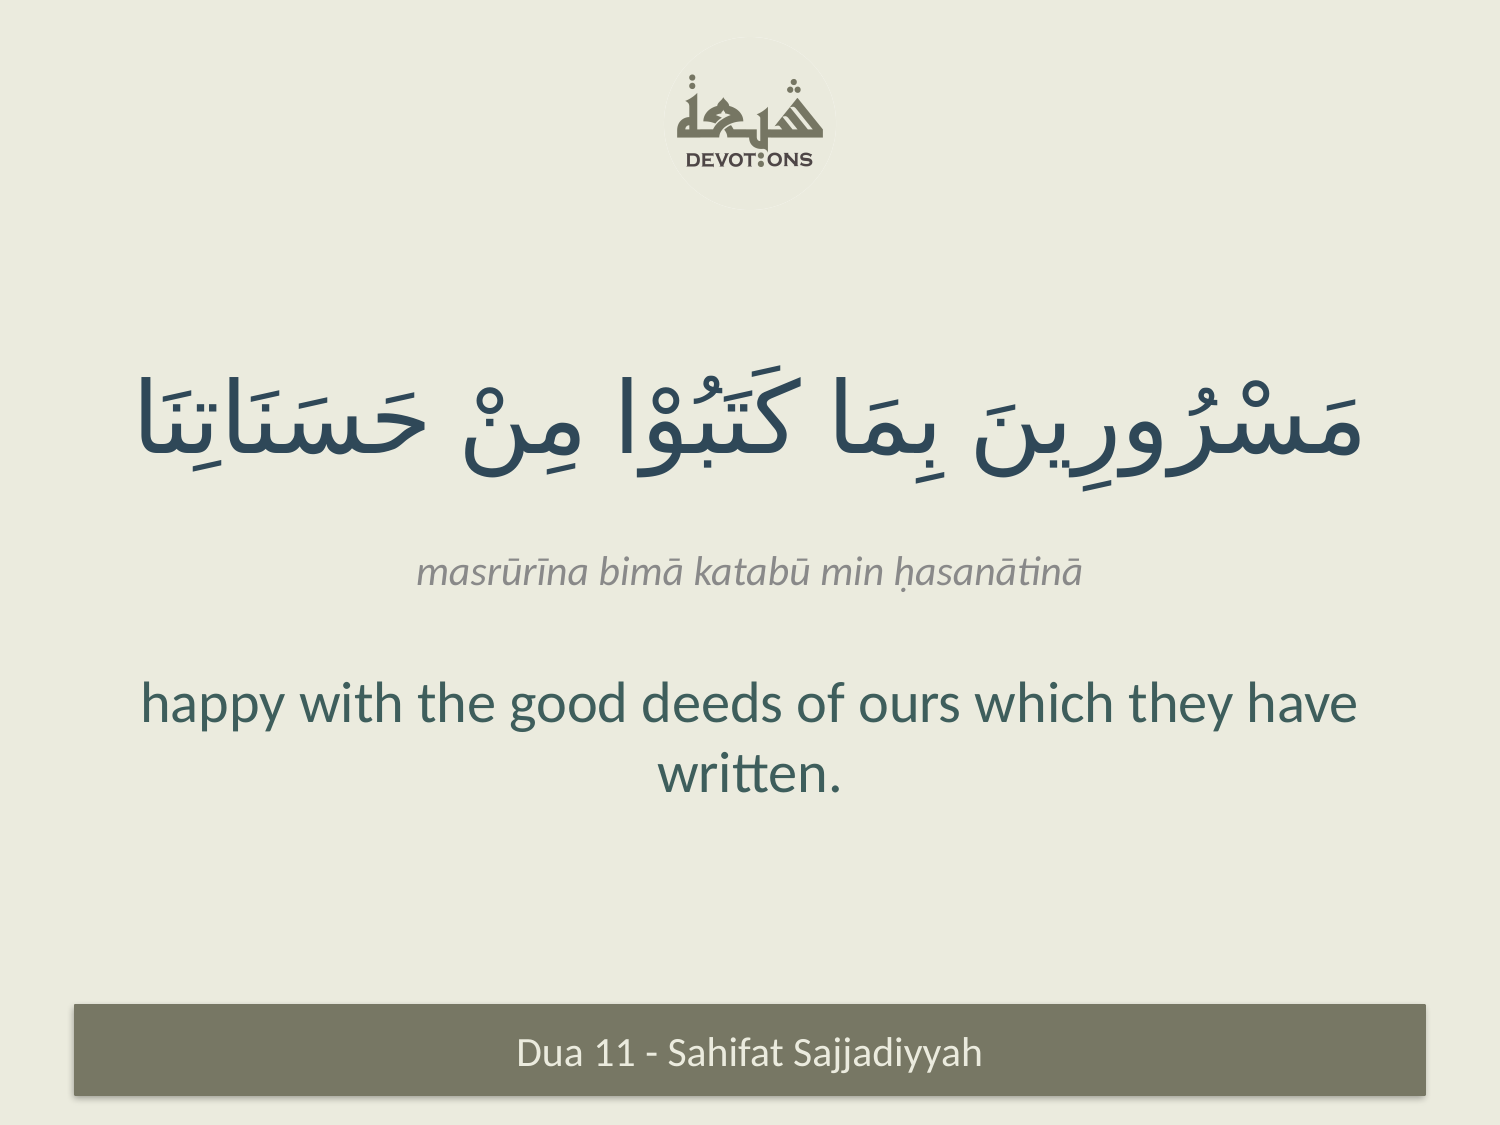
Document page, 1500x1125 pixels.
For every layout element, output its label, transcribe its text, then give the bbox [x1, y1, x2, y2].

picture [656, 29, 844, 218]
text_box مَسْرُورِينَ بِمَا كَتَبُوْا مِنْ حَسَنَاتِنَا masrūrīna bimā katabū min ḥasanātinā happy with the good deeds of ours which they have written. [74, 346, 1425, 811]
text_box [74, 1004, 1426, 1096]
text_box Dua 11 - Sahifat Sajjadiyyah [501, 1017, 999, 1083]
